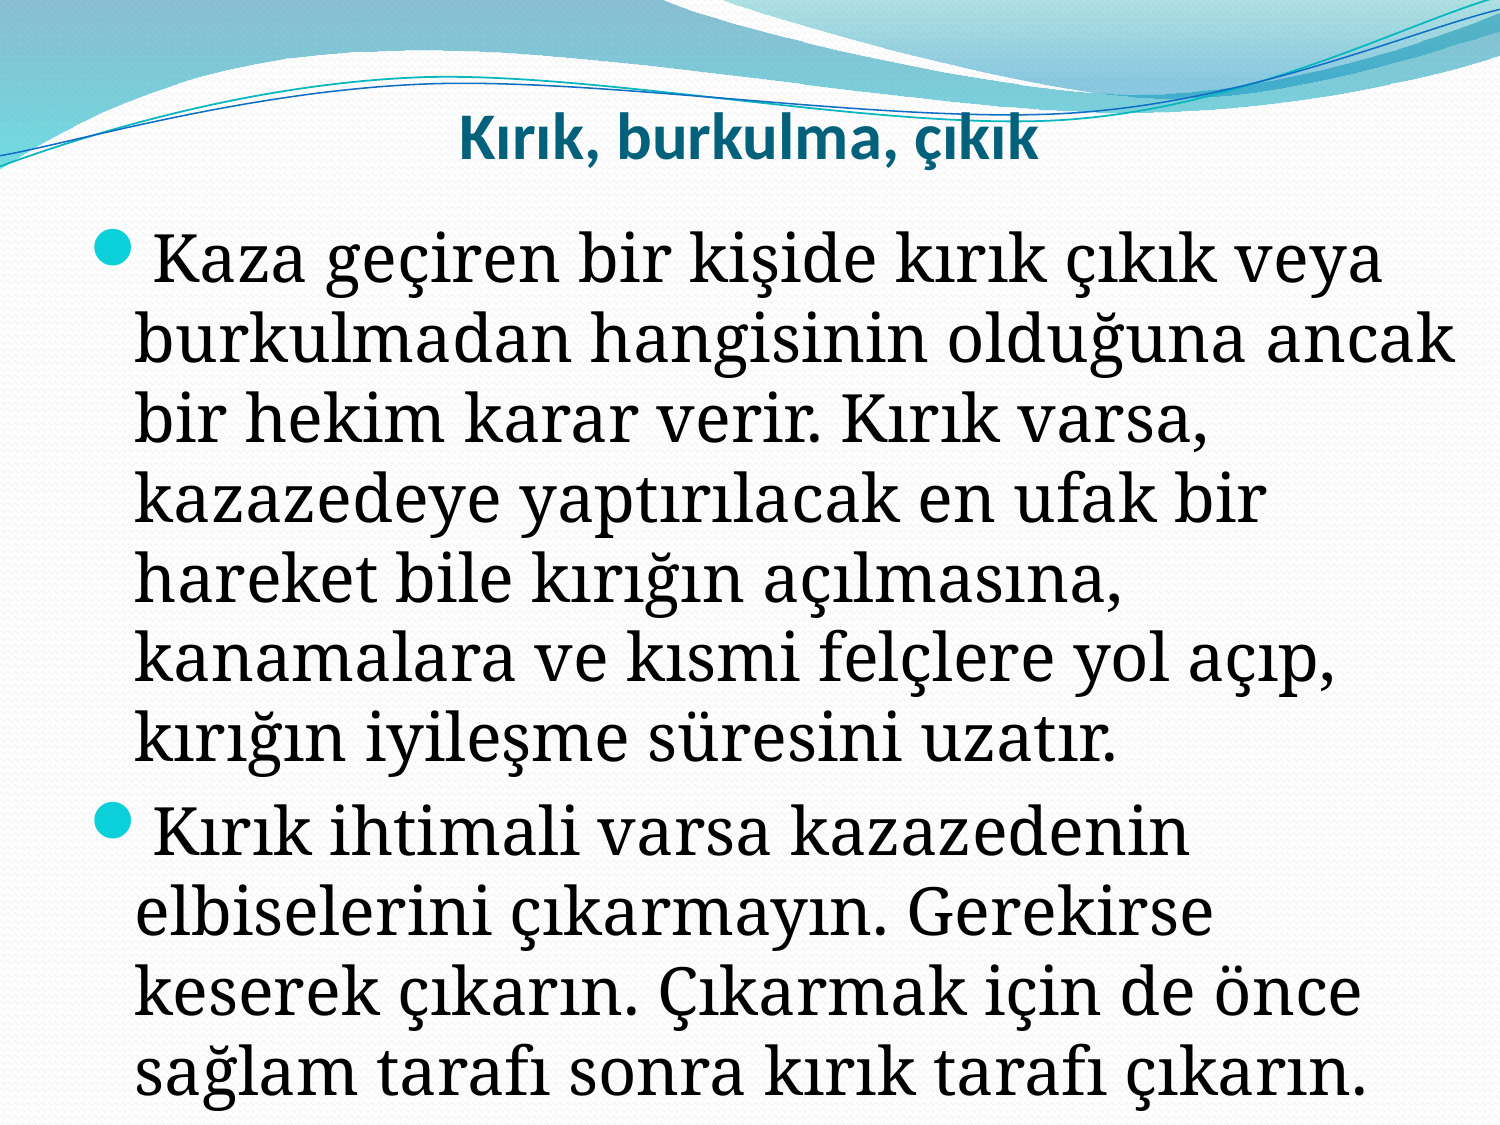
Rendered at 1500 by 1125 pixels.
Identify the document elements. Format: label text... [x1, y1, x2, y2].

list Kaza geçiren bir kişide kırık çıkık veya burkulmadan hangisinin olduğuna ancak bir hekim karar verir. Kırık varsa, kazazedeye yaptırılacak en ufak bir hareket bile kırığın açılmasına, kanamalara ve kısmi felçlere yol açıp, kırığın iyileşme süresini uzatır. Kırık ihtimali varsa kazazedenin elbiselerini çıkarmayın. Gerekirse keserek çıkarın. Çıkarmak için de önce sağlam tarafı sonra kırık tarafı çıkarın. [75, 208, 1483, 1038]
title Kırık, burkulma, çıkık [75, 54, 1425, 173]
